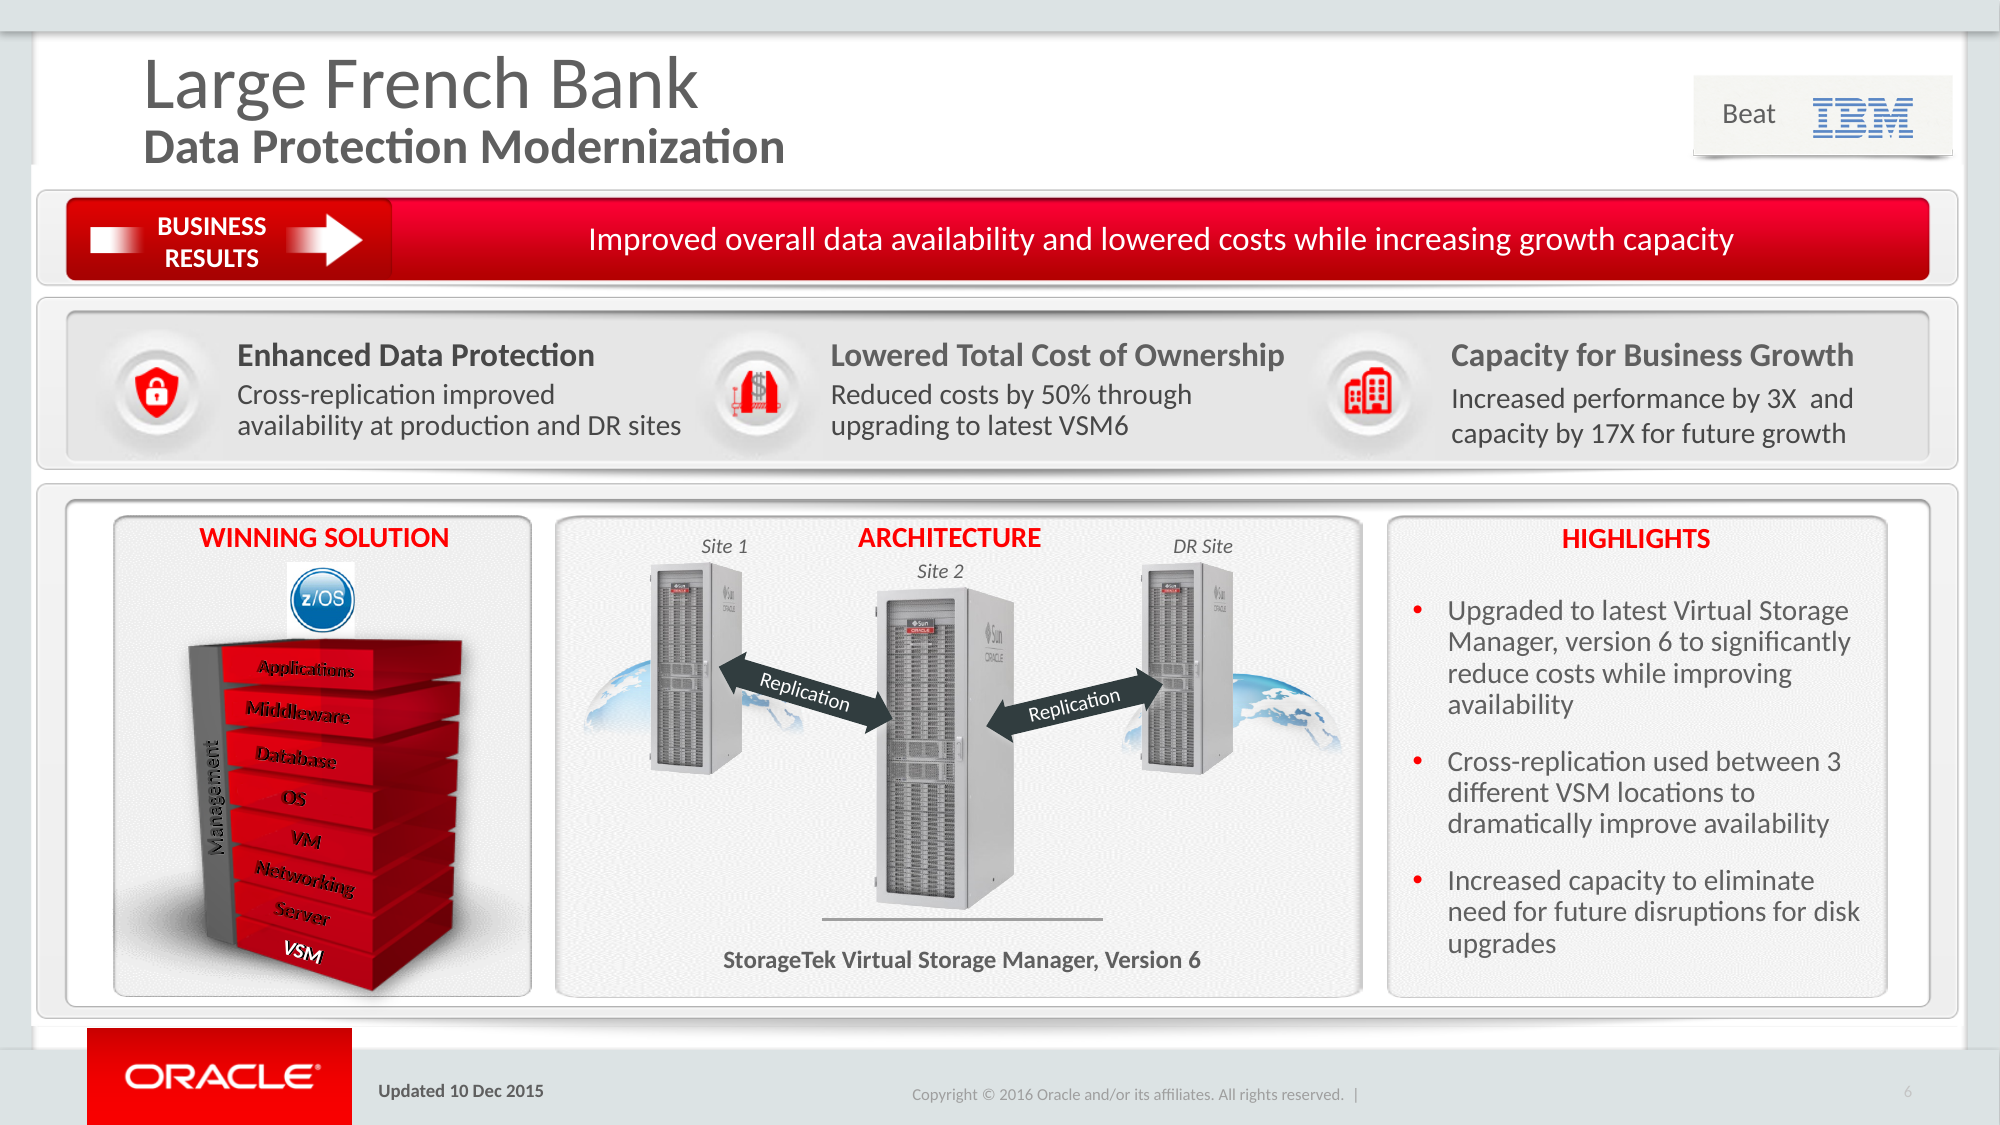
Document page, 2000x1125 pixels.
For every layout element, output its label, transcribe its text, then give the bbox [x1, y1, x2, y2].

text_box Site 1 [662, 525, 788, 565]
text_box Updated 10 Dec 2015 [363, 1071, 560, 1109]
title Large French Bank [143, 51, 1663, 120]
text_box Site 2 [874, 549, 1007, 586]
list Capacity for Business Growth [1451, 329, 1913, 374]
text_box Replication [1018, 680, 1106, 736]
list Increased performance by 3X and capacity by 17X for future growth [1451, 379, 1938, 460]
list StorageTek Virtual Storage Manager, Version 6 [574, 924, 1338, 997]
list Improved overall data availability and lowered costs while increasing growth capacity [412, 212, 1913, 272]
text_box Replication [813, 677, 869, 739]
list Lowered Total Cost of Ownership [830, 329, 1294, 374]
list Data Protection Modernization [143, 120, 1663, 188]
list Reduced costs by 50% through upgrading to latest VSM6 [830, 379, 1294, 460]
list Enhanced Data Protection [237, 329, 681, 374]
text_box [1686, 74, 1958, 163]
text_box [174, 624, 486, 1014]
list Upgraded to latest Virtual Storage Manager, version 6 to significantly reduce costs while improving availability Cross-replication used between 3 different VSM locations to dramatically improve availability Increased capacity to eliminate need for future disruptions for disk upgrades [1399, 557, 1875, 997]
text_box DR Site [1124, 525, 1282, 565]
list Cross-replication improved availability at production and DR sites [237, 379, 681, 460]
slide_number 6 [1849, 1075, 1913, 1106]
picture [0, 0, 2000, 1125]
